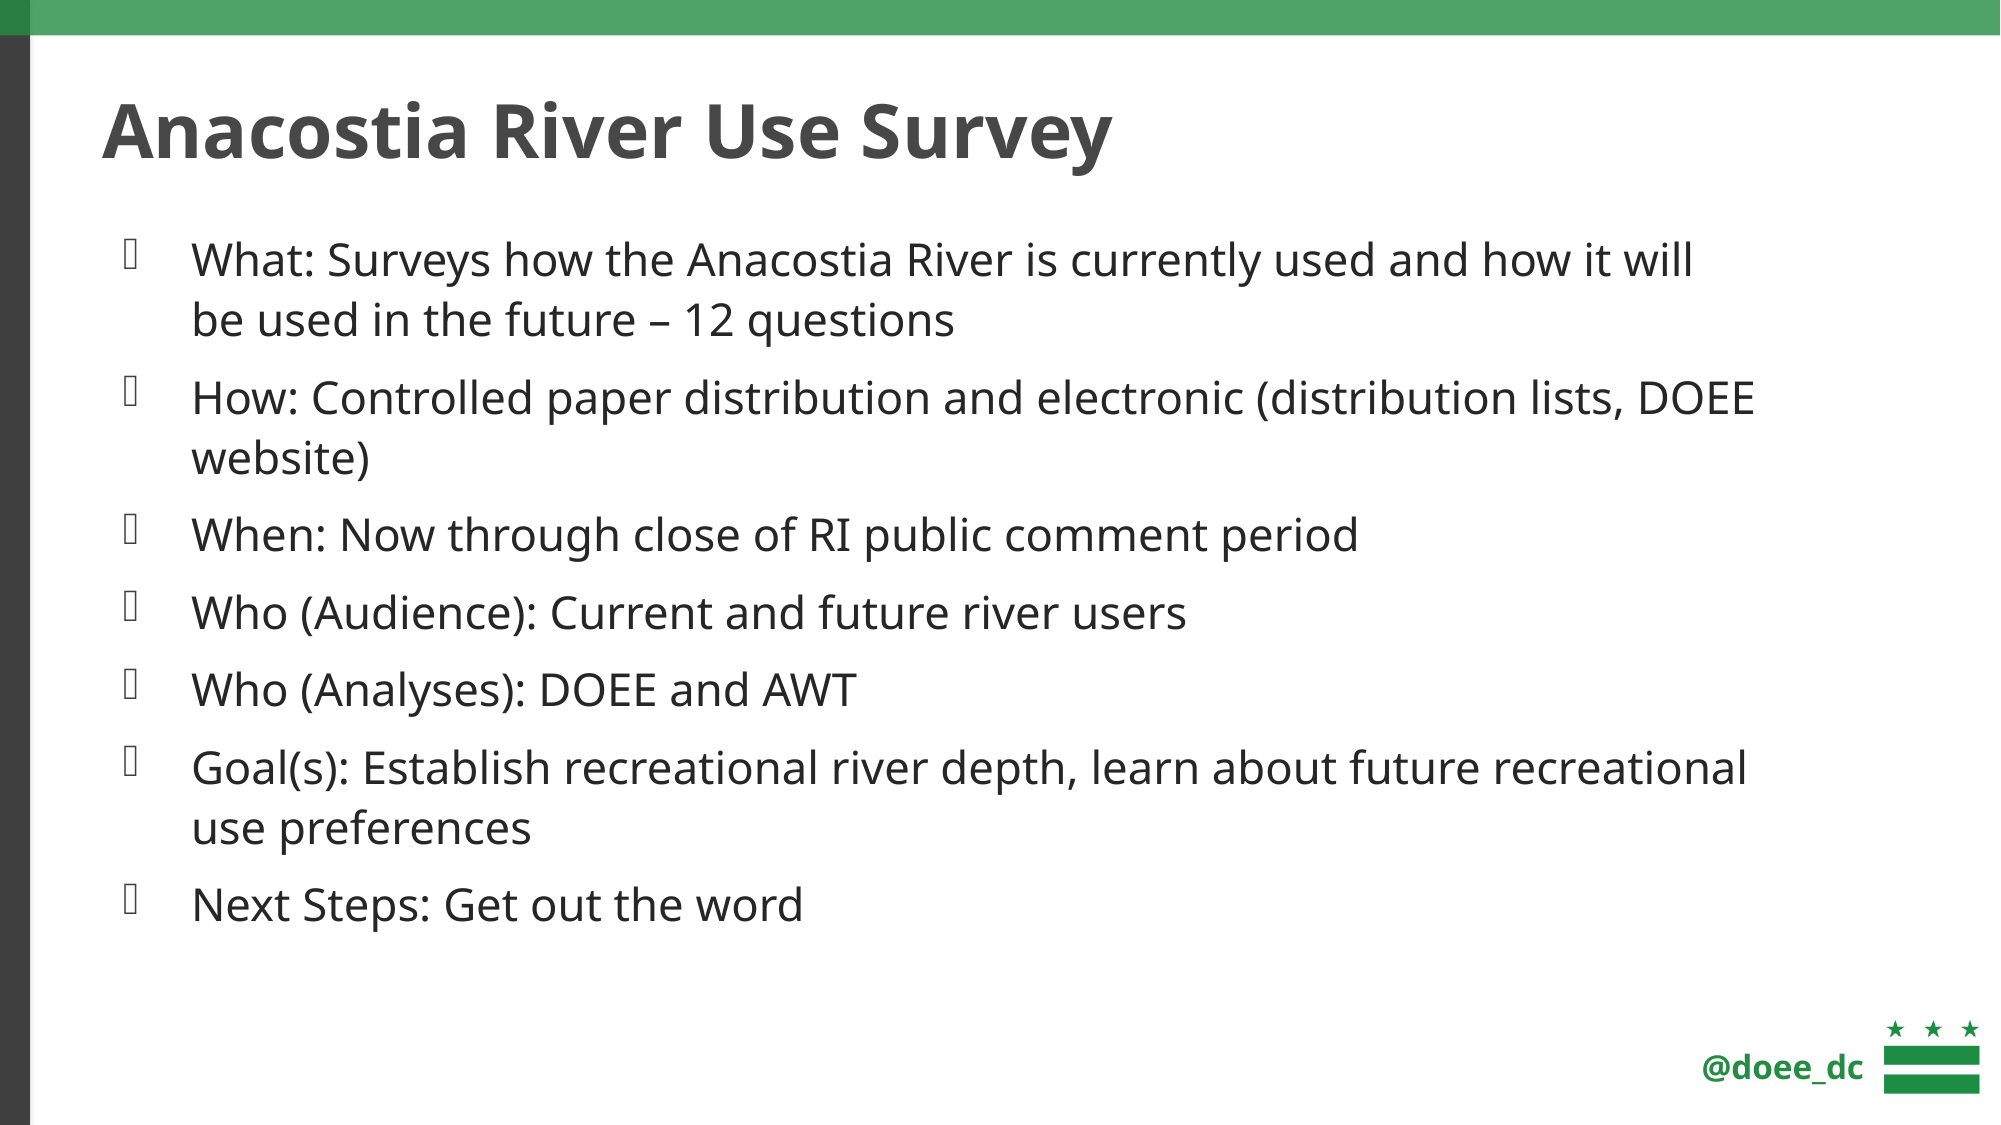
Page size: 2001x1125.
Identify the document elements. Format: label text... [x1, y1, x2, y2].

list What: Surveys how the Anacostia River is currently used and how it will be used in the future – 12 questions How: Controlled paper distribution and electronic (distribution lists, DOEE website) When: Now through close of RI public comment period Who (Audience): Current and future river users Who (Analyses): DOEE and AWT Goal(s): Establish recreational river depth, learn about future recreational use preferences Next Steps: Get out the word [108, 218, 1776, 948]
text_box @doee_dc [1653, 1038, 1873, 1094]
text_box [0, 0, 2000, 37]
slide_number 2 [0, 128, 128, 189]
picture [1878, 1012, 1985, 1101]
title Anacostia River Use Survey [87, 76, 1755, 198]
